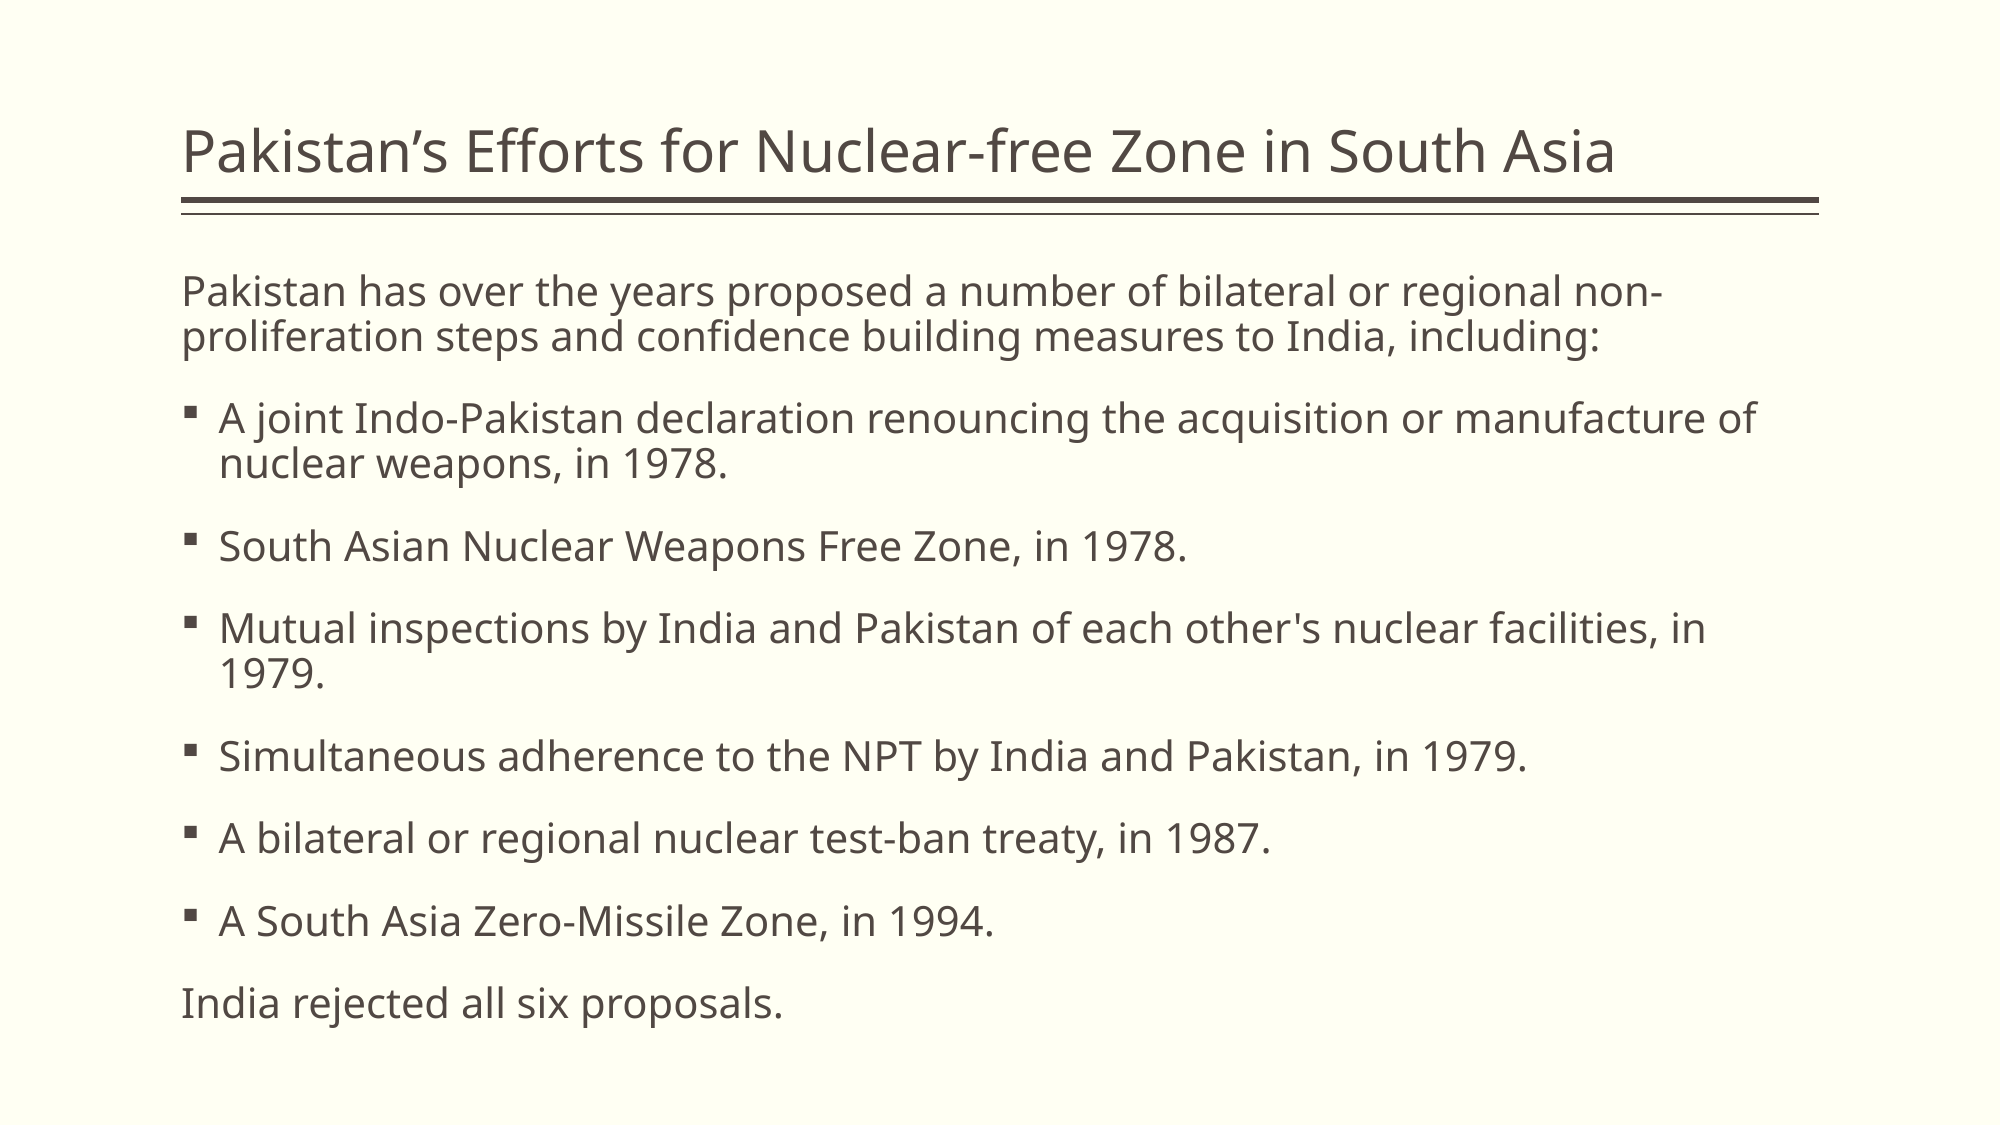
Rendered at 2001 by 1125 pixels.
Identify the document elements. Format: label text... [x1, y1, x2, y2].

title Pakistan’s Efforts for Nuclear-free Zone in South Asia [181, 12, 1819, 193]
list Pakistan has over the years proposed a number of bilateral or regional non-proliferation steps and confidence building measures to India, including: A joint Indo-Pakistan declaration renouncing the acquisition or manufacture of nuclear weapons, in 1978. South Asian Nuclear Weapons Free Zone, in 1978. Mutual inspections by India and Pakistan of each other's nuclear facilities, in 1979. Simultaneous adherence to the NPT by India and Pakistan, in 1979. A bilateral or regional nuclear test-ban treaty, in 1987. A South Asia Zero-Missile Zone, in 1994. India rejected all six proposals. [181, 262, 1819, 1013]
